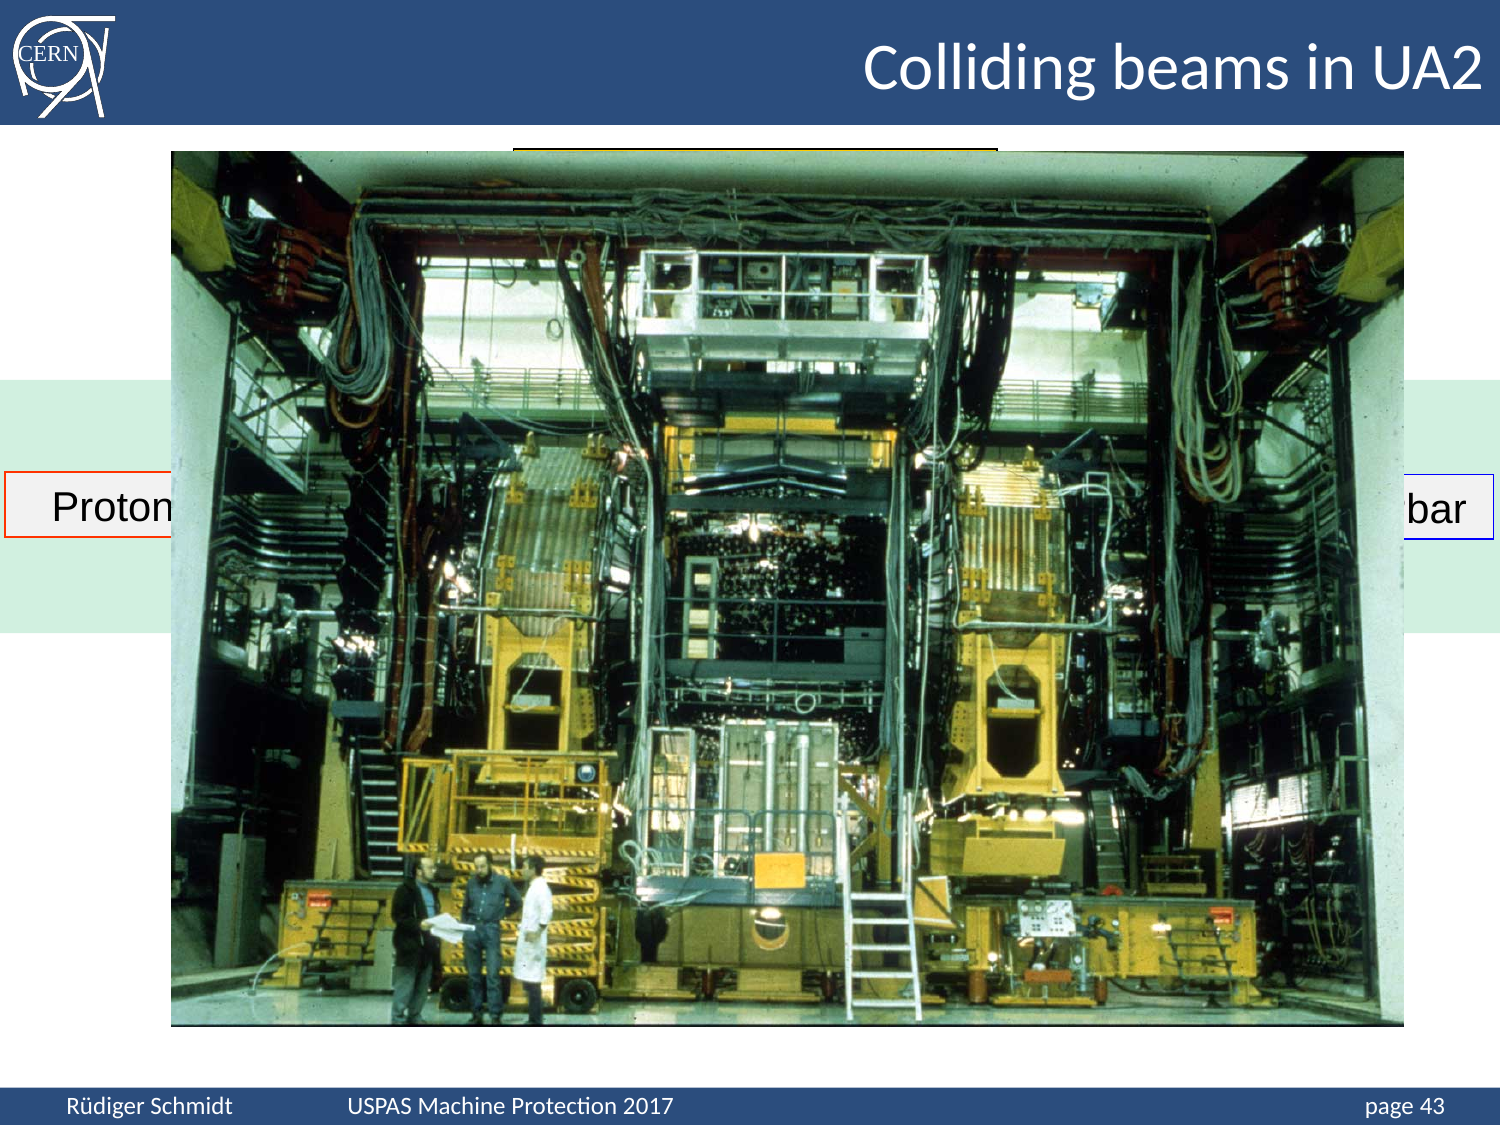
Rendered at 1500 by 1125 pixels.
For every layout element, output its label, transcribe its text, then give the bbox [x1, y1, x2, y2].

title Colliding beams in UA2 [125, 0, 1500, 125]
text_box [0, 379, 165, 634]
text_box Protons [5, 472, 165, 537]
text_box Pbar [1410, 474, 1494, 540]
picture [170, 151, 1405, 1027]
text_box [1410, 379, 1500, 634]
